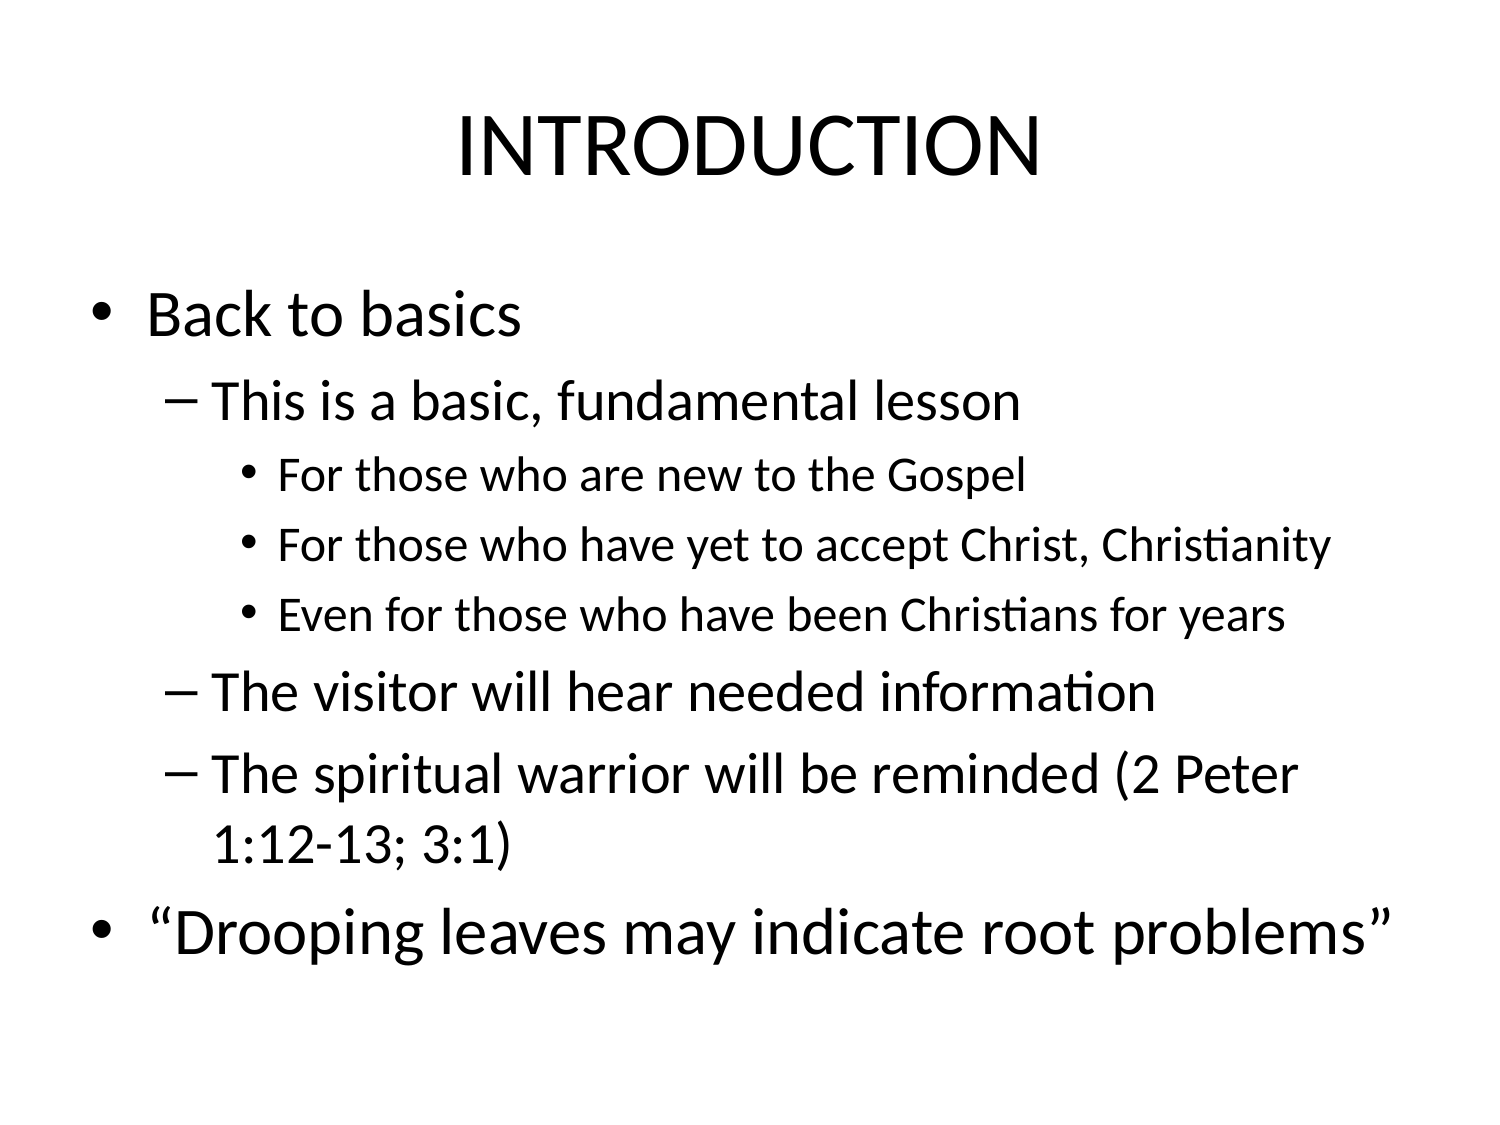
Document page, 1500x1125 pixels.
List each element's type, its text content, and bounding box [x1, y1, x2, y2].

title INTRODUCTION [75, 45, 1425, 233]
list Back to basics This is a basic, fundamental lesson For those who are new to the Gospel For those who have yet to accept Christ, Christianity Even for those who have been Christians for years The visitor will hear needed information The spiritual warrior will be reminded (2 Peter 1:12-13; 3:1) “Drooping leaves may indicate root problems” [75, 262, 1425, 1005]
